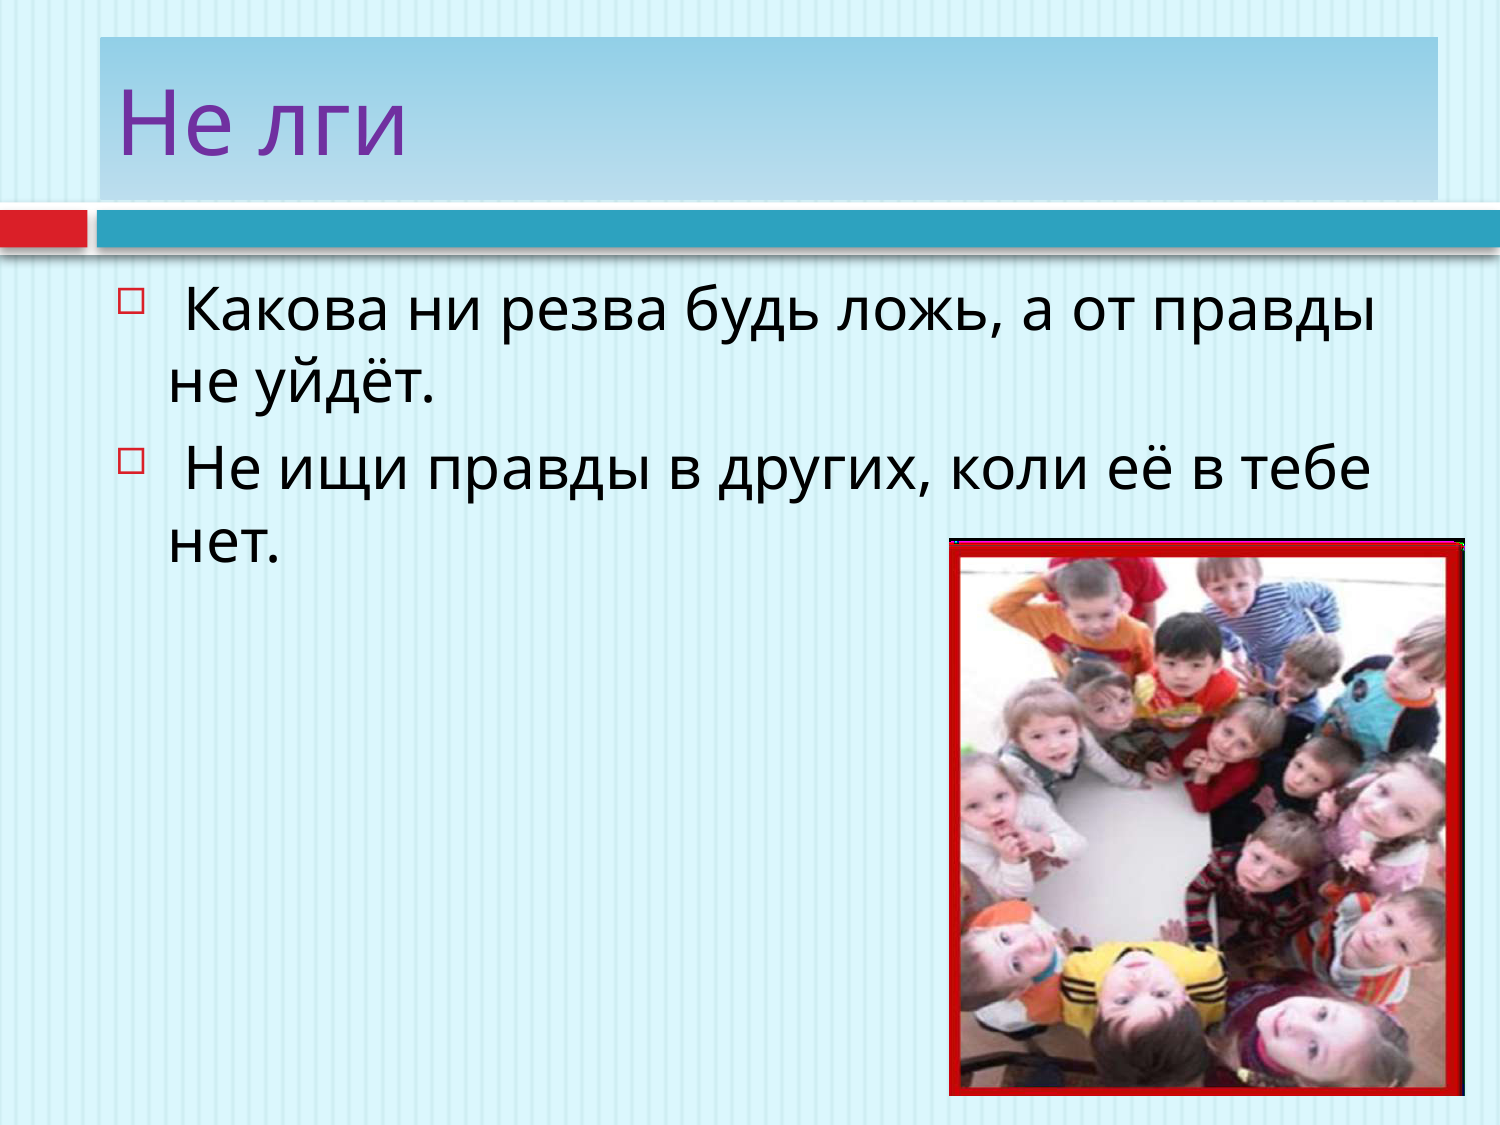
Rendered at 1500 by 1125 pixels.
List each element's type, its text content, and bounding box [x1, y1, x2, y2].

title Не лги [100, 37, 1438, 200]
list Какова ни резва будь ложь, а от правды не уйдёт. Не ищи правды в других, коли её в тебе нет. [100, 262, 1438, 1000]
picture [948, 538, 1466, 1097]
